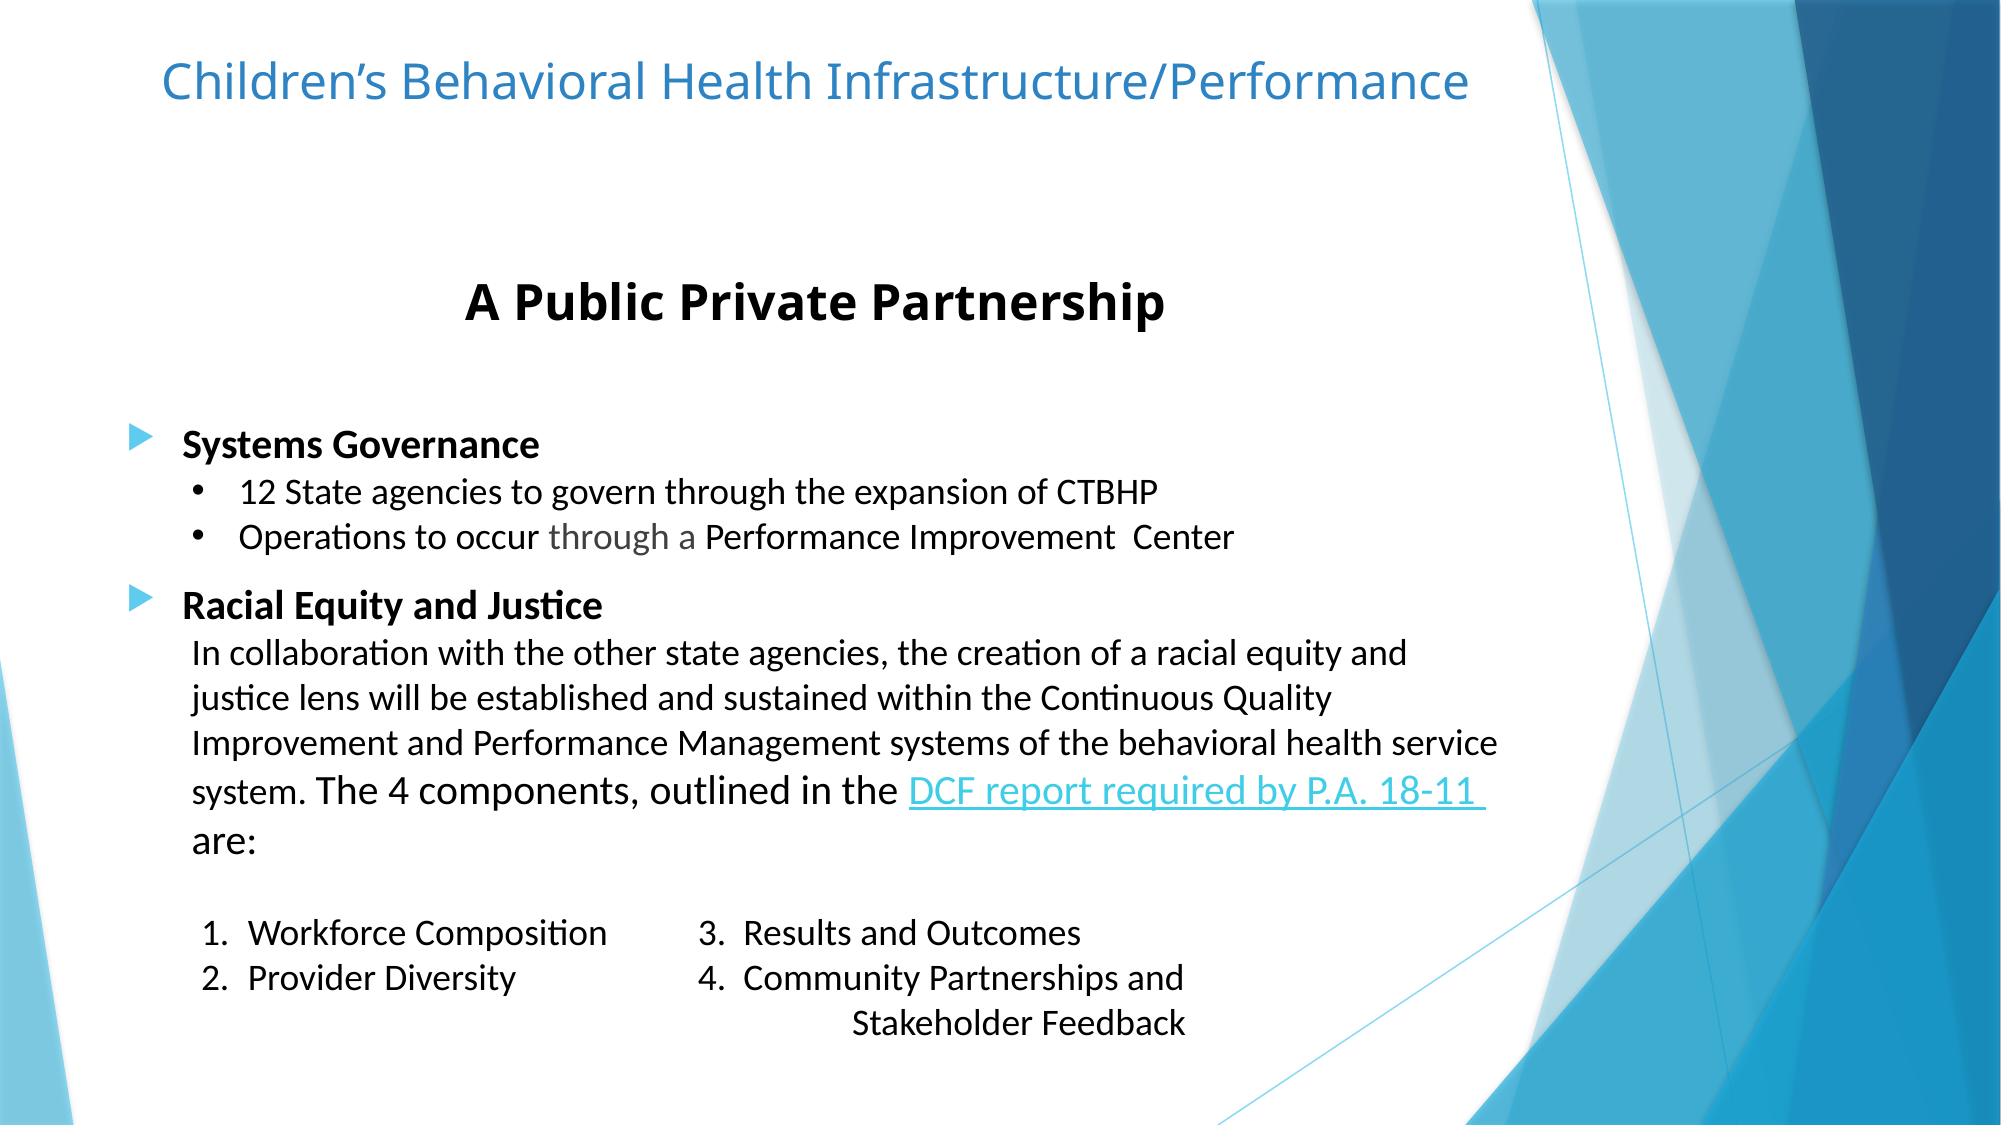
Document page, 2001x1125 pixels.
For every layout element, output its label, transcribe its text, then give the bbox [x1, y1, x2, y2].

title Children’s Behavioral Health Infrastructure/Performance [111, 42, 1522, 228]
list A Public Private Partnership Systems Governance 12 State agencies to govern through the expansion of CTBHP Operations to occur through a Performance Improvement Center Racial Equity and Justice In collaboration with the other state agencies, the creation of a racial equity and justice lens will be established and sustained within the Continuous Quality Improvement and Performance Management systems of the behavioral health service system. The 4 components, outlined in the DCF report required by P.A. 18-11 are: Workforce Composition 3. Results and Outcomes Provider Diversity 4. Community Partnerships and Stakeholder Feedback [111, 262, 1522, 1083]
